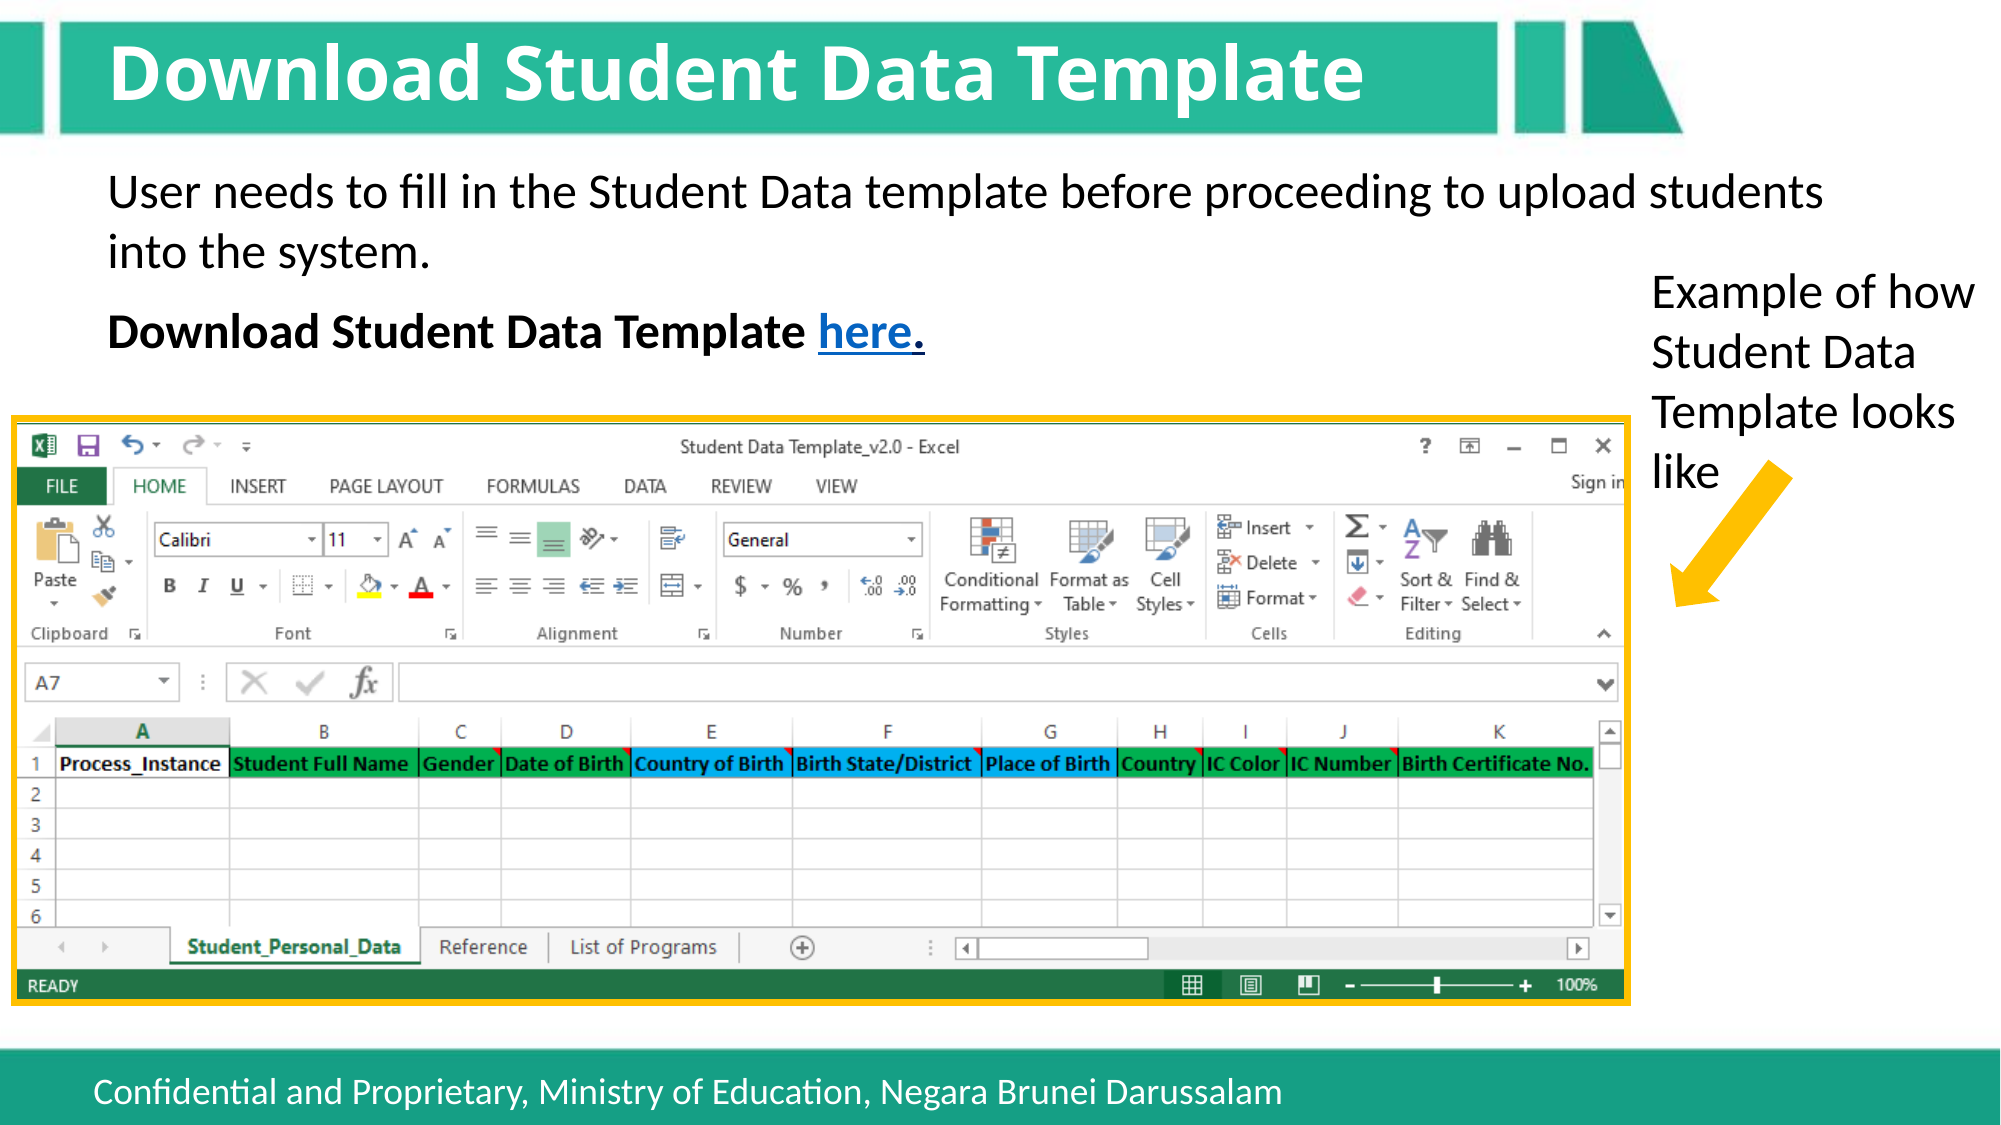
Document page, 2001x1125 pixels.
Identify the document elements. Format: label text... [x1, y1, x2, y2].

text_box [13, 417, 1628, 1004]
text_box Example of how Student Data Template looks like [1636, 251, 2000, 507]
text_box User needs to fill in the Student Data template before proceeding to upload students into the system. Download Student Data Template here. [92, 151, 1927, 367]
text_box [1670, 459, 1793, 608]
text_box Download Student Data Template [92, 19, 1486, 134]
picture [0, 0, 2001, 1125]
